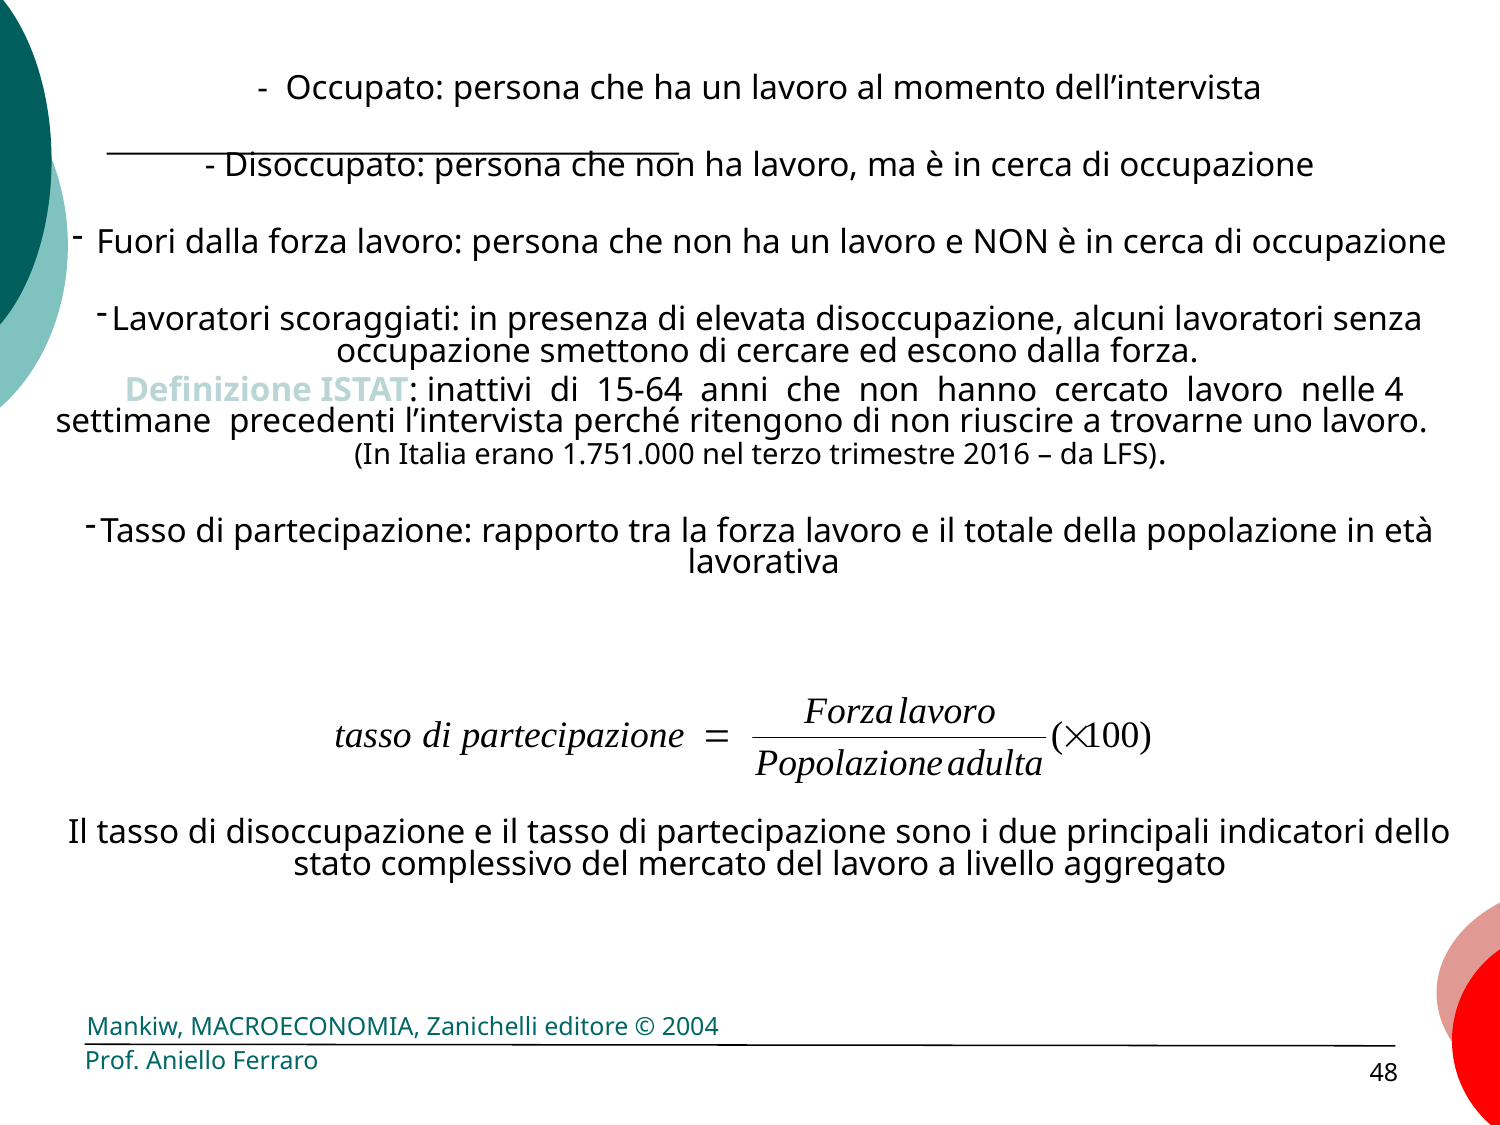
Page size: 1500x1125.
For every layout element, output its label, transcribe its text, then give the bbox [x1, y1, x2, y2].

text_box - Occupato: persona che ha un lavoro al momento dell’intervista - Disoccupato: persona che non ha lavoro, ma è in cerca di occupazione Fuori dalla forza lavoro: persona che non ha un lavoro e NON è in cerca di occupazione Lavoratori scoraggiati: in presenza di elevata disoccupazione, alcuni lavoratori senza occupazione smettono di cercare ed escono dalla forza. Definizione ISTAT: inattivi di 15-64 anni che non hanno cercato lavoro nelle 4 settimane precedenti l’intervista perché ritengono di non riuscire a trovarne uno lavoro. (In Italia erano 1.751.000 nel terzo trimestre 2016 – da LFS). Tasso di partecipazione: rapporto tra la forza lavoro e il totale della popolazione in età lavorativa Il tasso di disoccupazione e il tasso di partecipazione sono i due principali indicatori dello stato complessivo del mercato del lavoro a livello aggregato [28, 66, 1493, 1024]
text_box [331, 690, 1157, 791]
footer Prof. Aniello Ferraro [69, 1036, 662, 1086]
